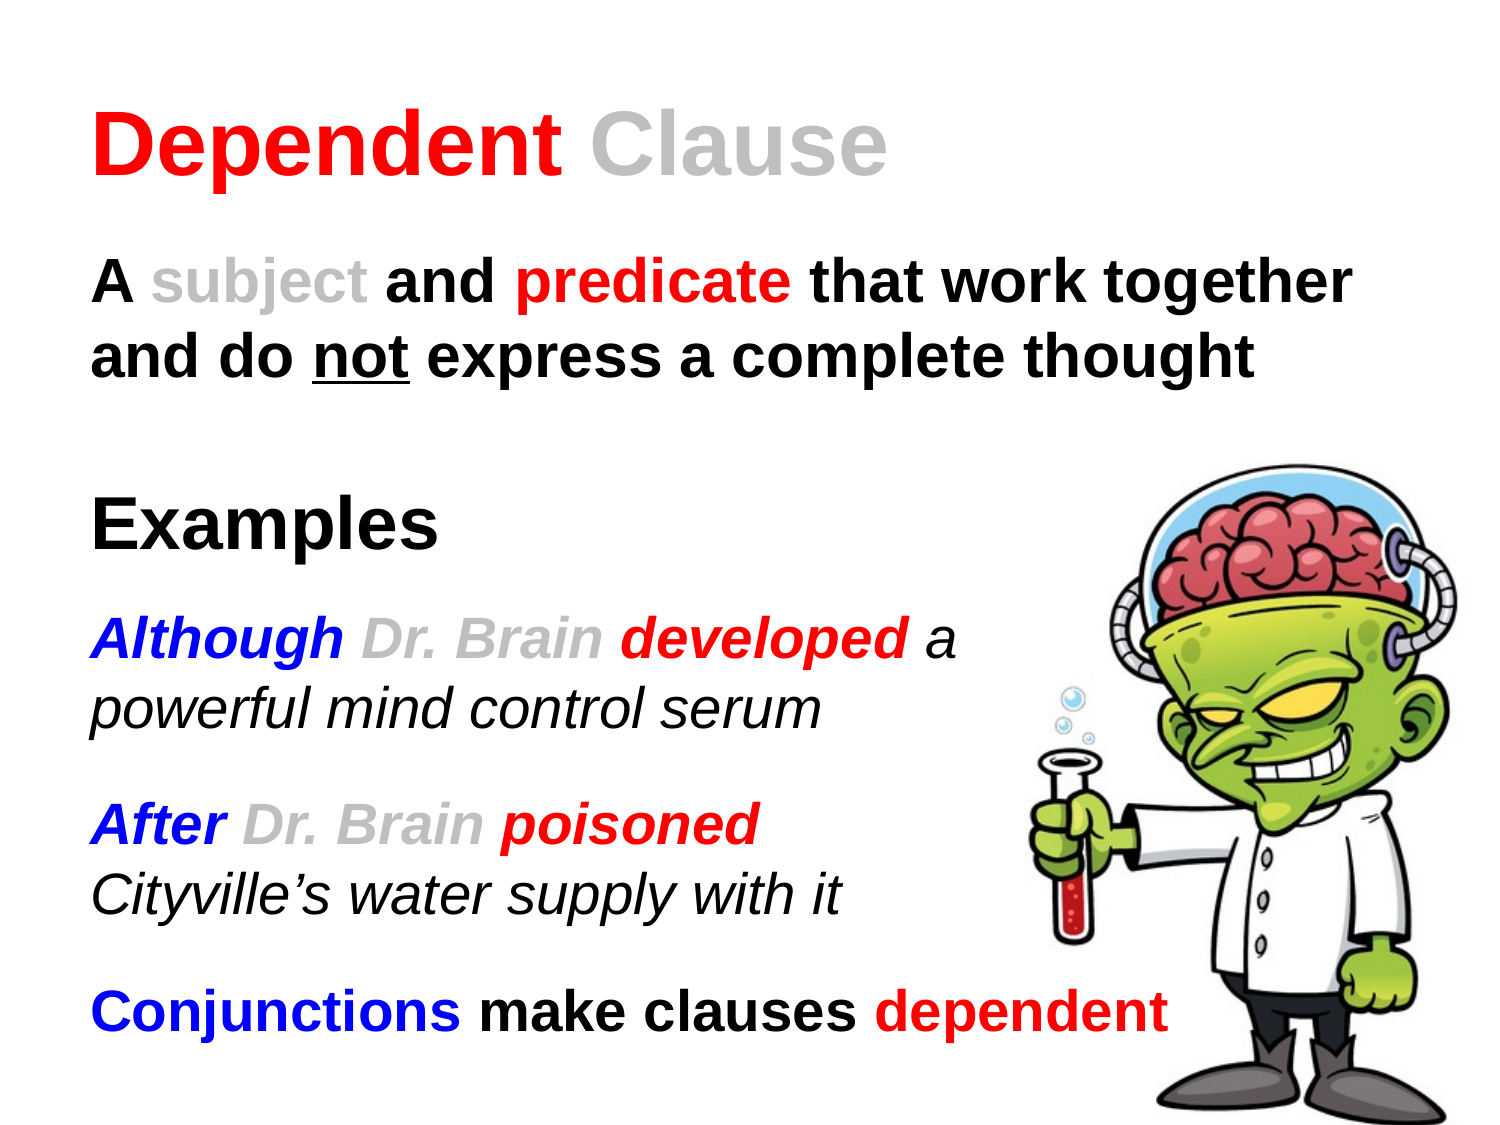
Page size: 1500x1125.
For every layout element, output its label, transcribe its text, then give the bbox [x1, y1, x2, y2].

picture [1000, 458, 1500, 1125]
list A subject and predicate that work together and do not express a complete thought Examples Although Dr. Brain developed a powerful mind control serum After Dr. Brain poisoned Cityville’s water supply with it Conjunctions make clauses dependent [75, 232, 1425, 1125]
title Dependent Clause [75, 45, 1425, 232]
